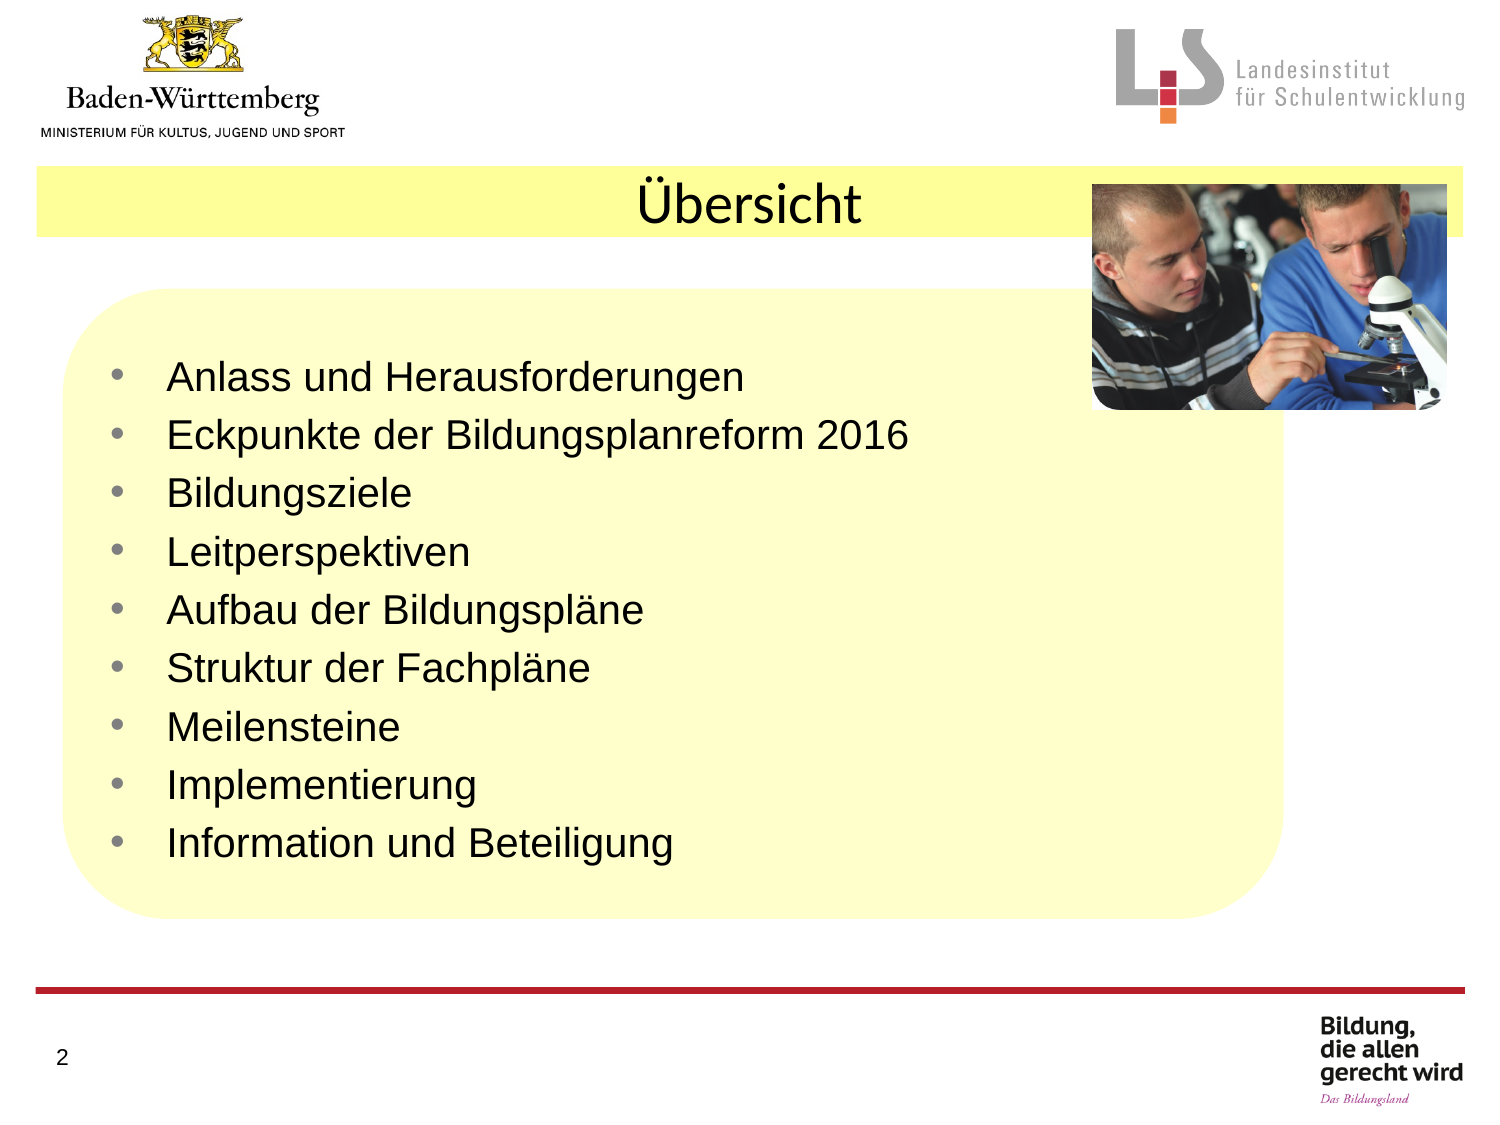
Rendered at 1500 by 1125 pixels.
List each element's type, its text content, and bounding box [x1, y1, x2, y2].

text_box 2 [41, 1035, 124, 1078]
picture [1305, 1001, 1474, 1118]
picture [39, 13, 347, 140]
picture [1116, 29, 1464, 124]
text_box Übersicht [36, 157, 1464, 243]
text_box Anlass und Herausforderungen Eckpunkte der Bildungsplanreform 2016 Bildungsziele Leitperspektiven Aufbau der Bildungspläne Struktur der Fachpläne Meilensteine Implementierung Information und Beteiligung [62, 288, 1284, 919]
picture [1092, 184, 1447, 410]
